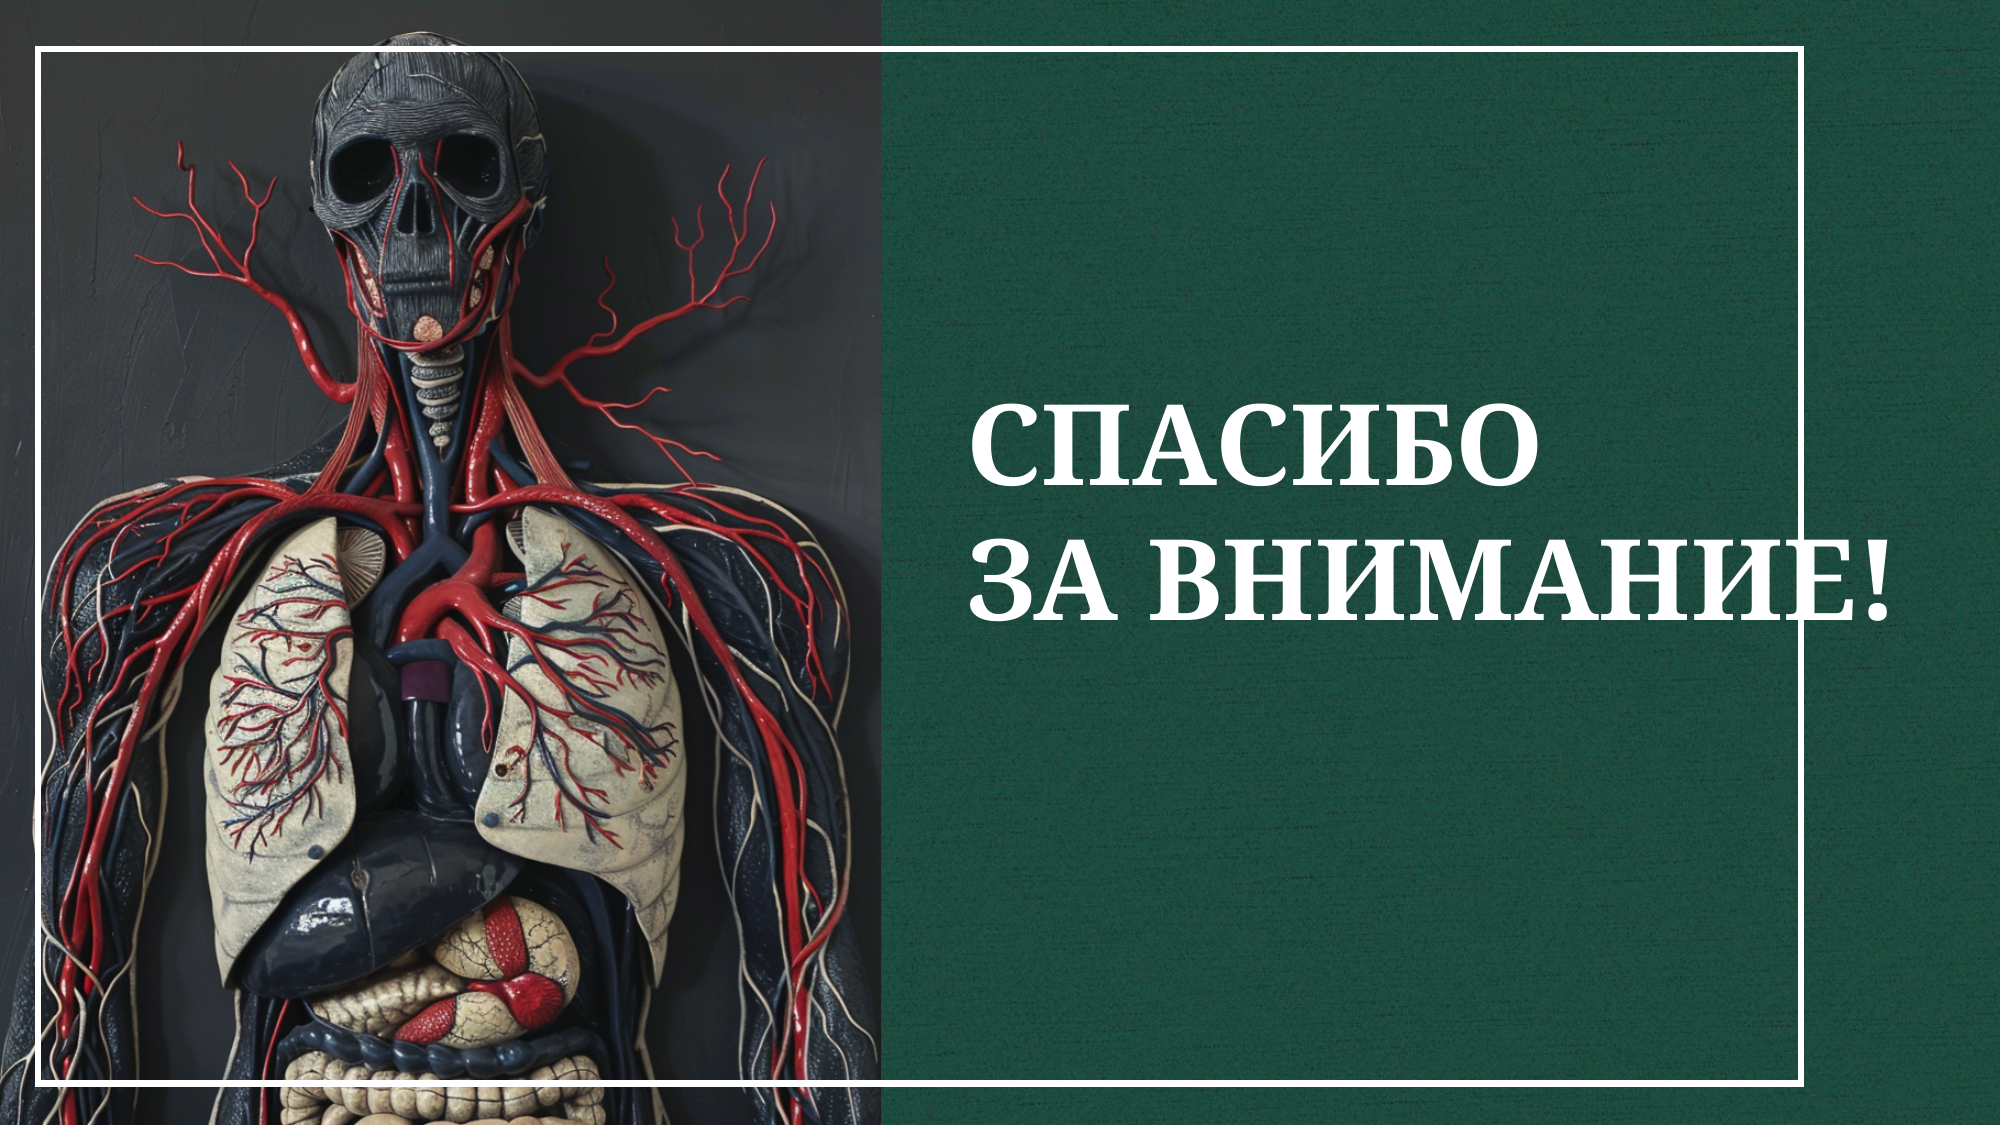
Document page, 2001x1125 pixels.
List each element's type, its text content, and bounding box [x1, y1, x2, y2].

text_box [882, 48, 1802, 1084]
text_box СПАСИБО ЗА ВНИМАНИЕ! [951, 365, 1916, 651]
picture [0, 0, 882, 1125]
